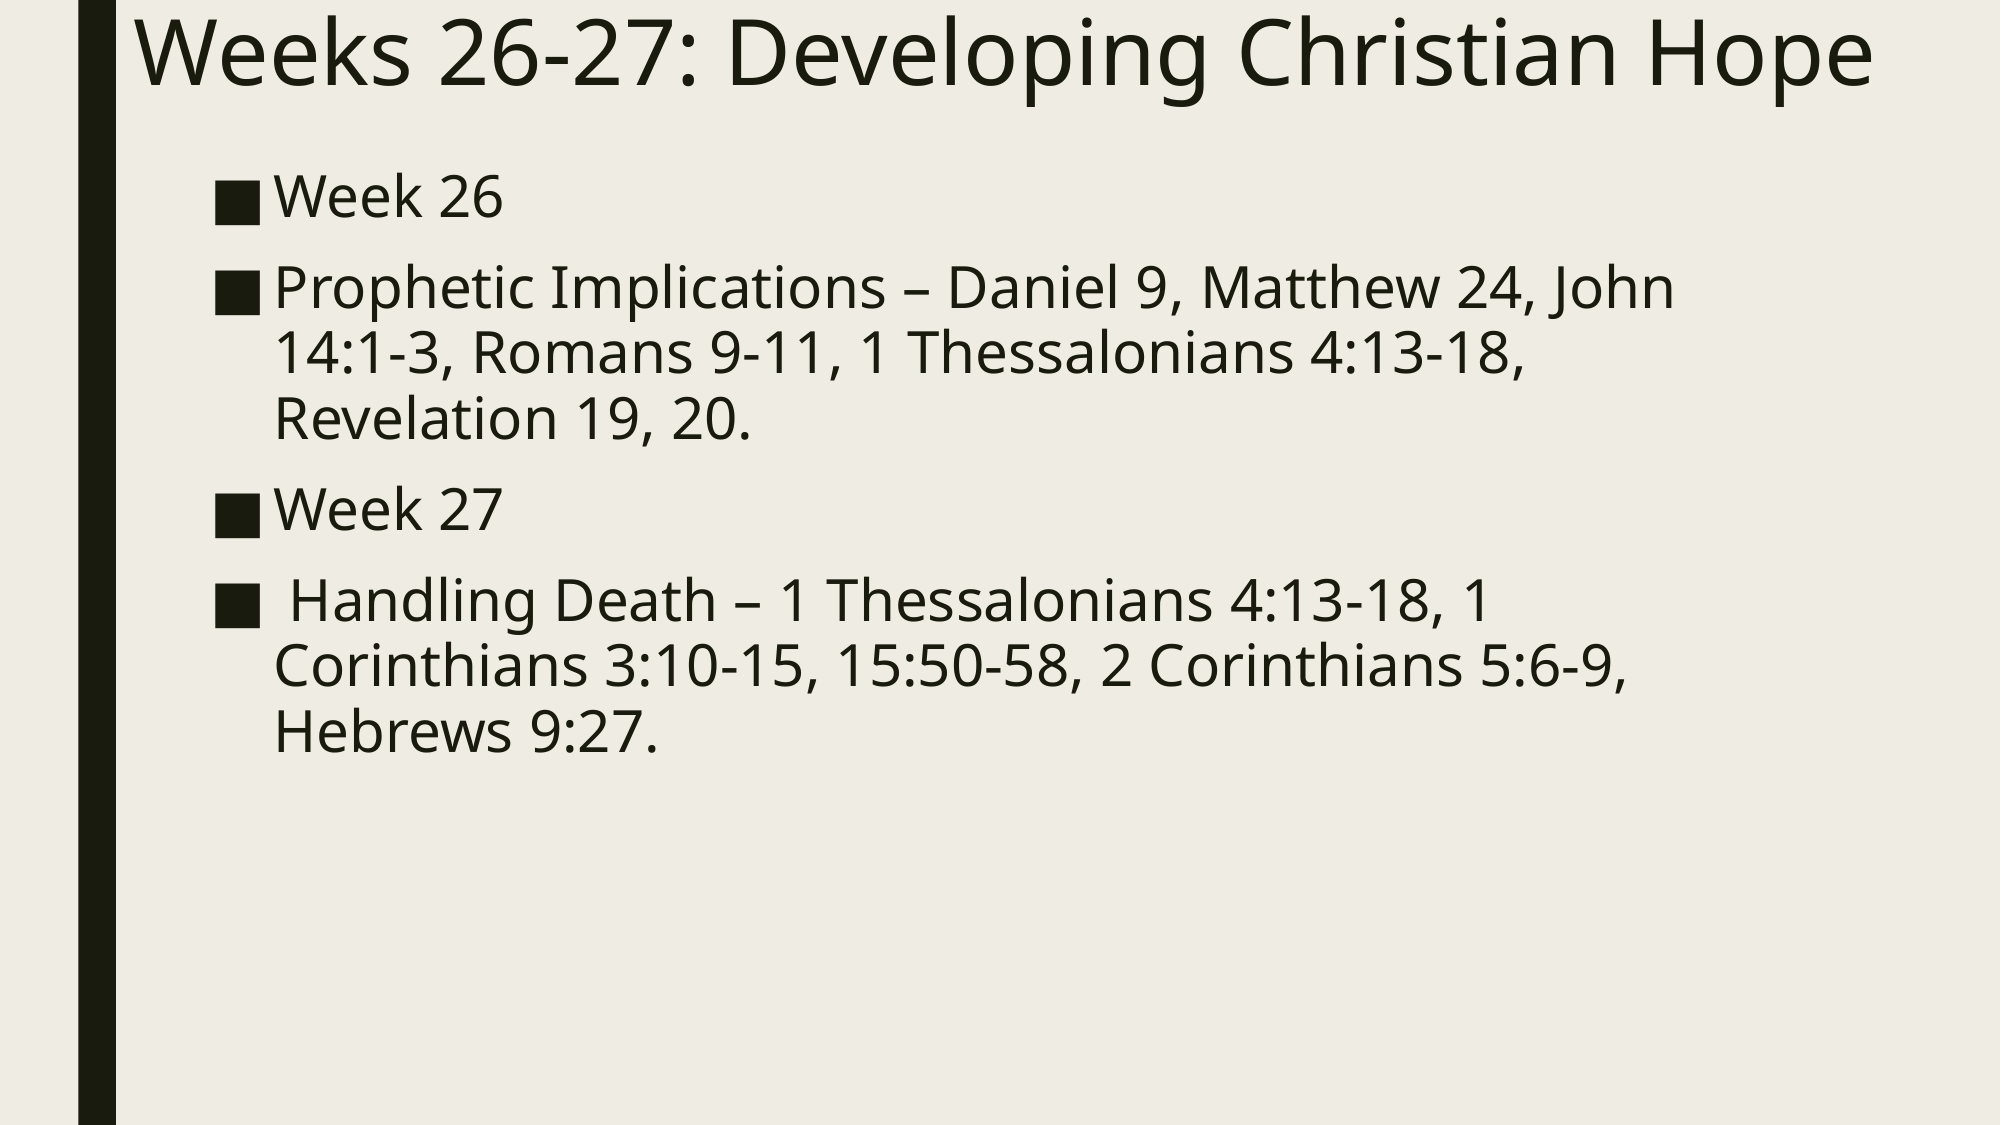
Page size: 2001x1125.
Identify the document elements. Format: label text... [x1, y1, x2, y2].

list Week 26 Prophetic Implications – Daniel 9, Matthew 24, John 14:1-3, Romans 9-11, 1 Thessalonians 4:13-18, Revelation 19, 20. Week 27 Handling Death – 1 Thessalonians 4:13-18, 1 Corinthians 3:10-15, 15:50-58, 2 Corinthians 5:6-9, Hebrews 9:27. [195, 157, 1771, 1125]
title Weeks 26-27: Developing Christian Hope [118, 0, 2000, 158]
